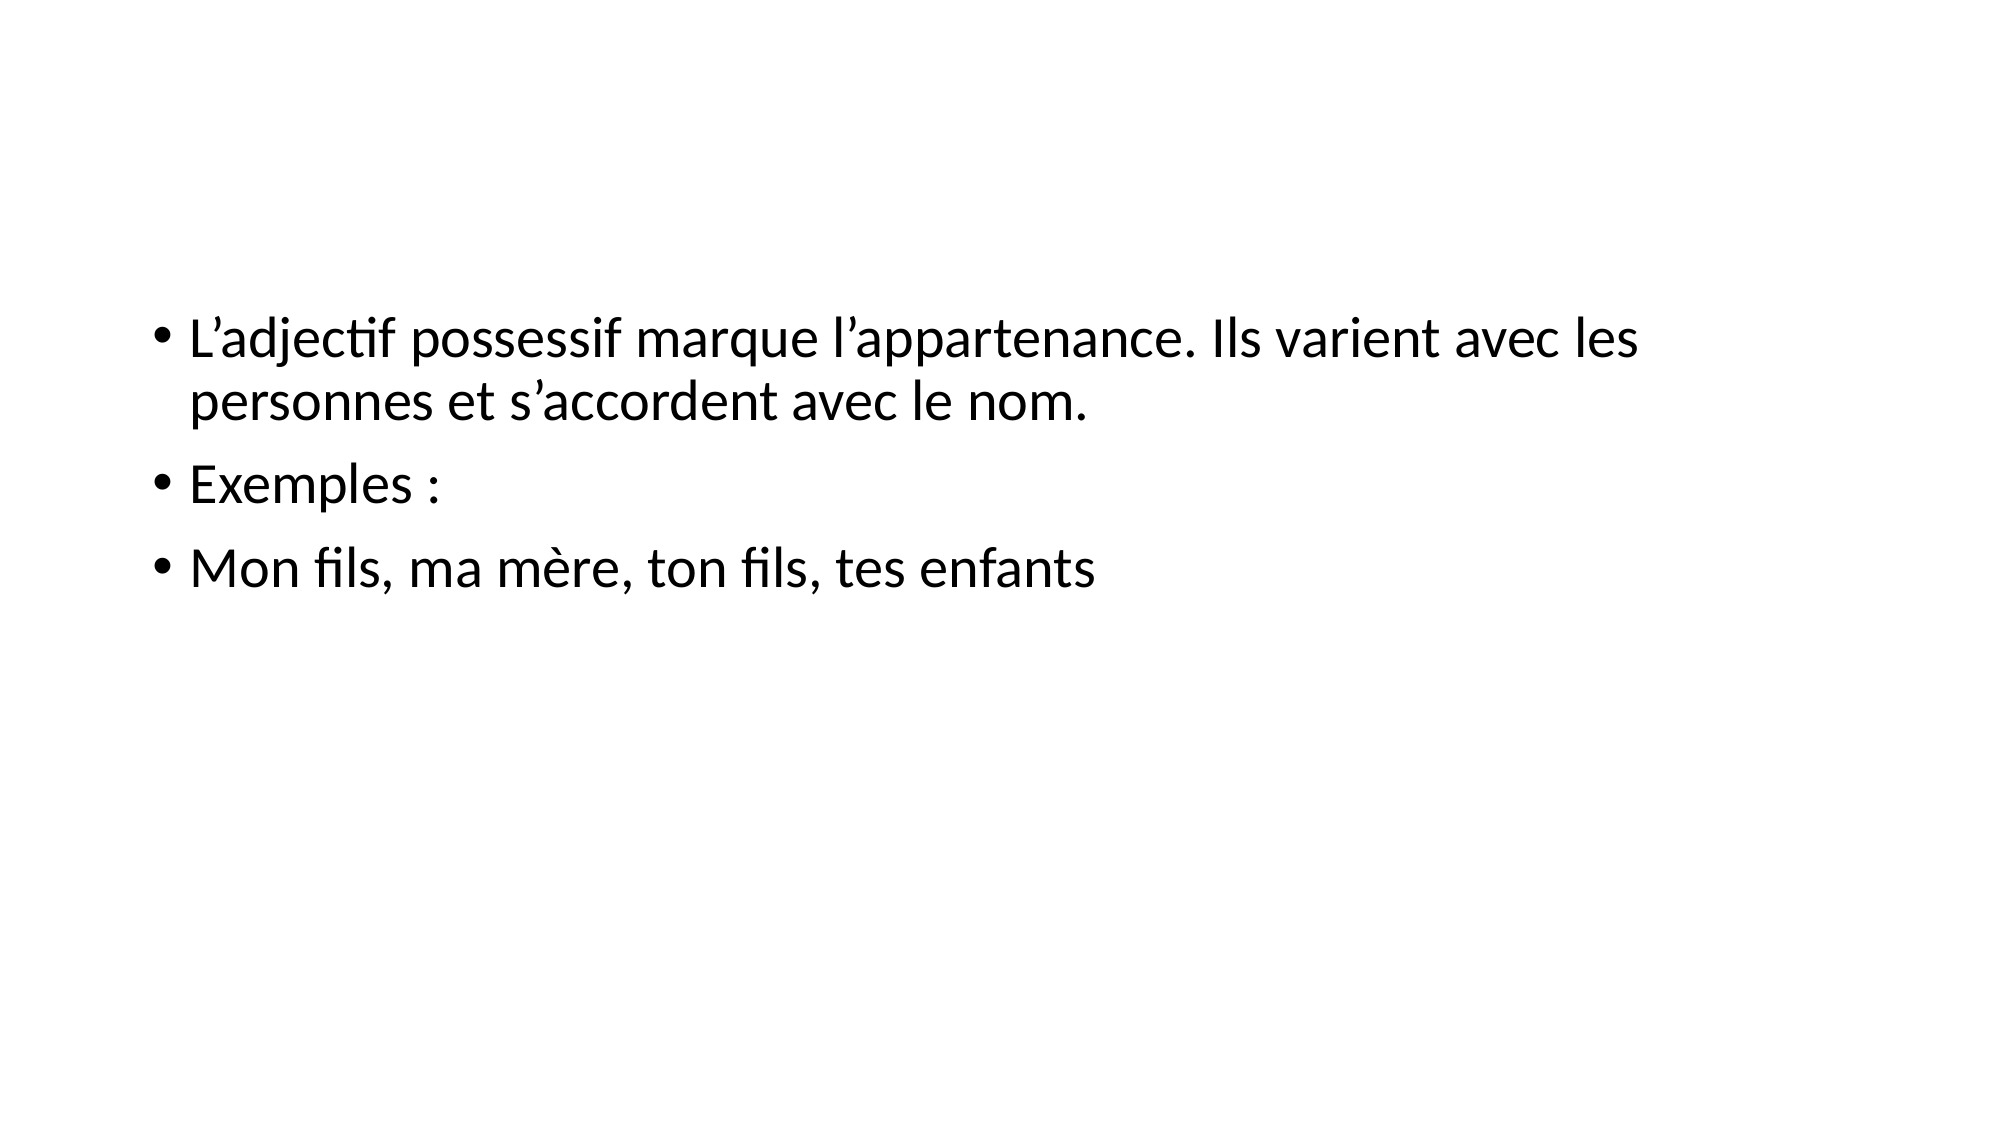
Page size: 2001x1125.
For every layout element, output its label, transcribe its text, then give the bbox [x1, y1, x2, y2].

list L’adjectif possessif marque l’appartenance. Ils varient avec les personnes et s’accordent avec le nom. Exemples : Mon fils, ma mère, ton fils, tes enfants [137, 299, 1863, 1014]
